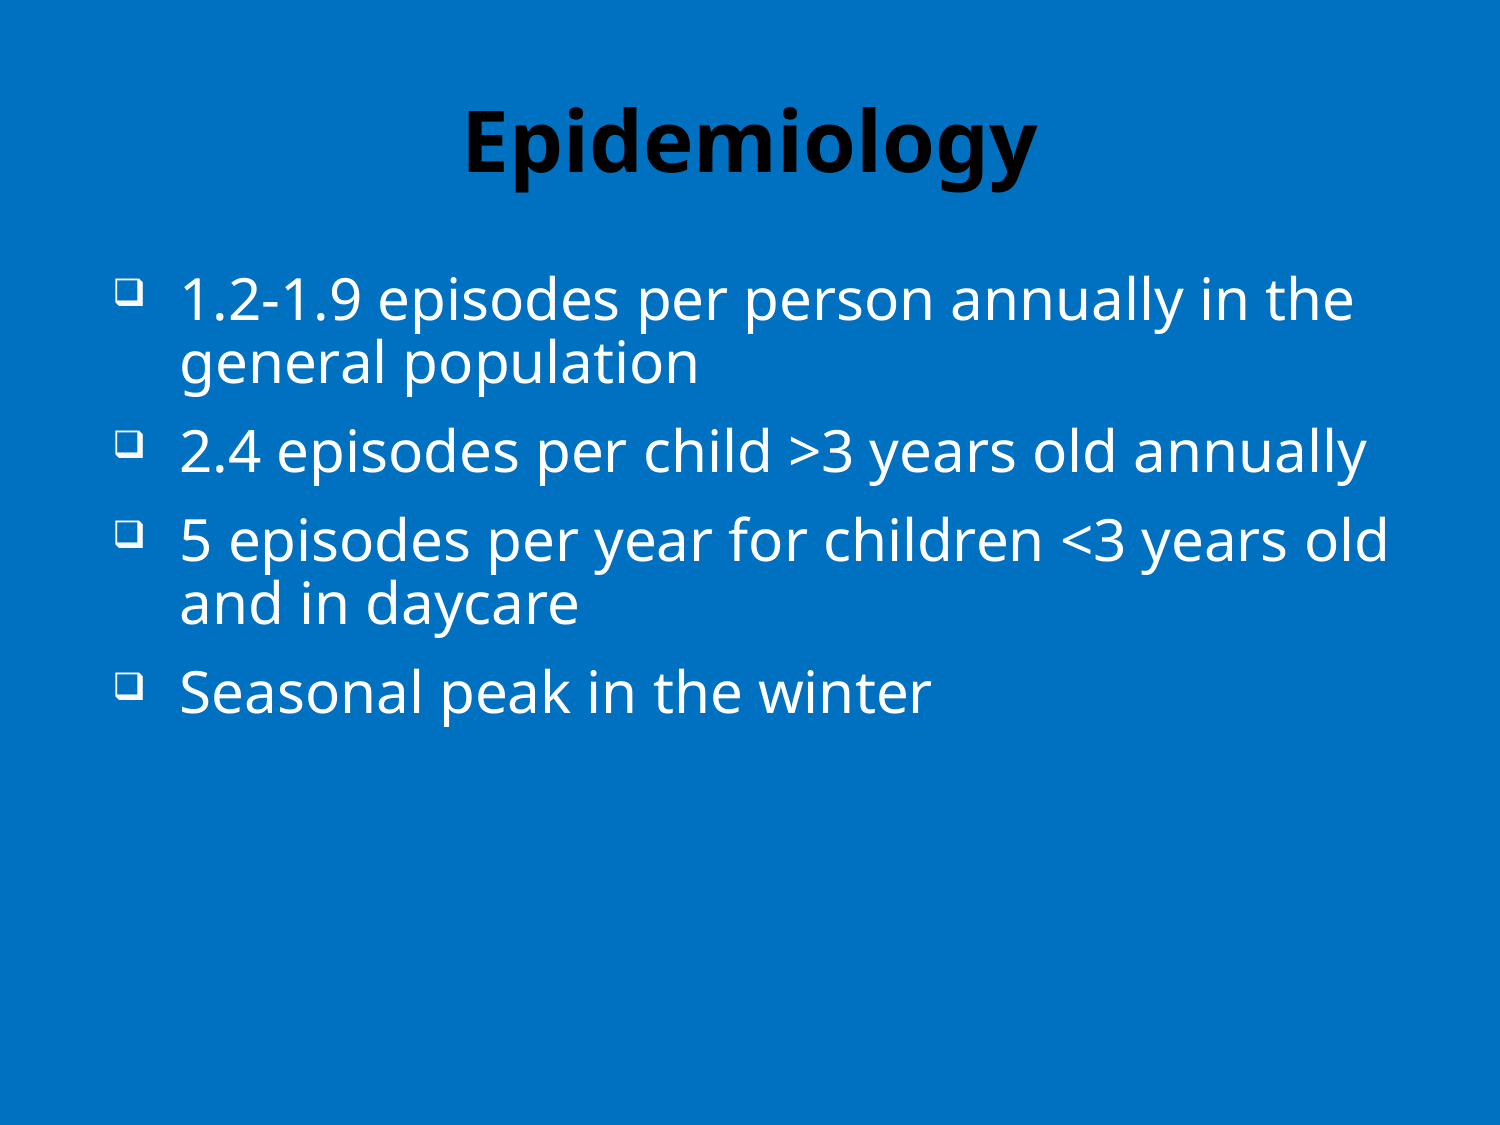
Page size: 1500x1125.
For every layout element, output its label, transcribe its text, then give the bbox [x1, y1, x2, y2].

title Epidemiology [75, 45, 1425, 233]
list 1.2-1.9 episodes per person annually in the general population 2.4 episodes per child >3 years old annually 5 episodes per year for children <3 years old and in daycare Seasonal peak in the winter [75, 262, 1425, 1035]
